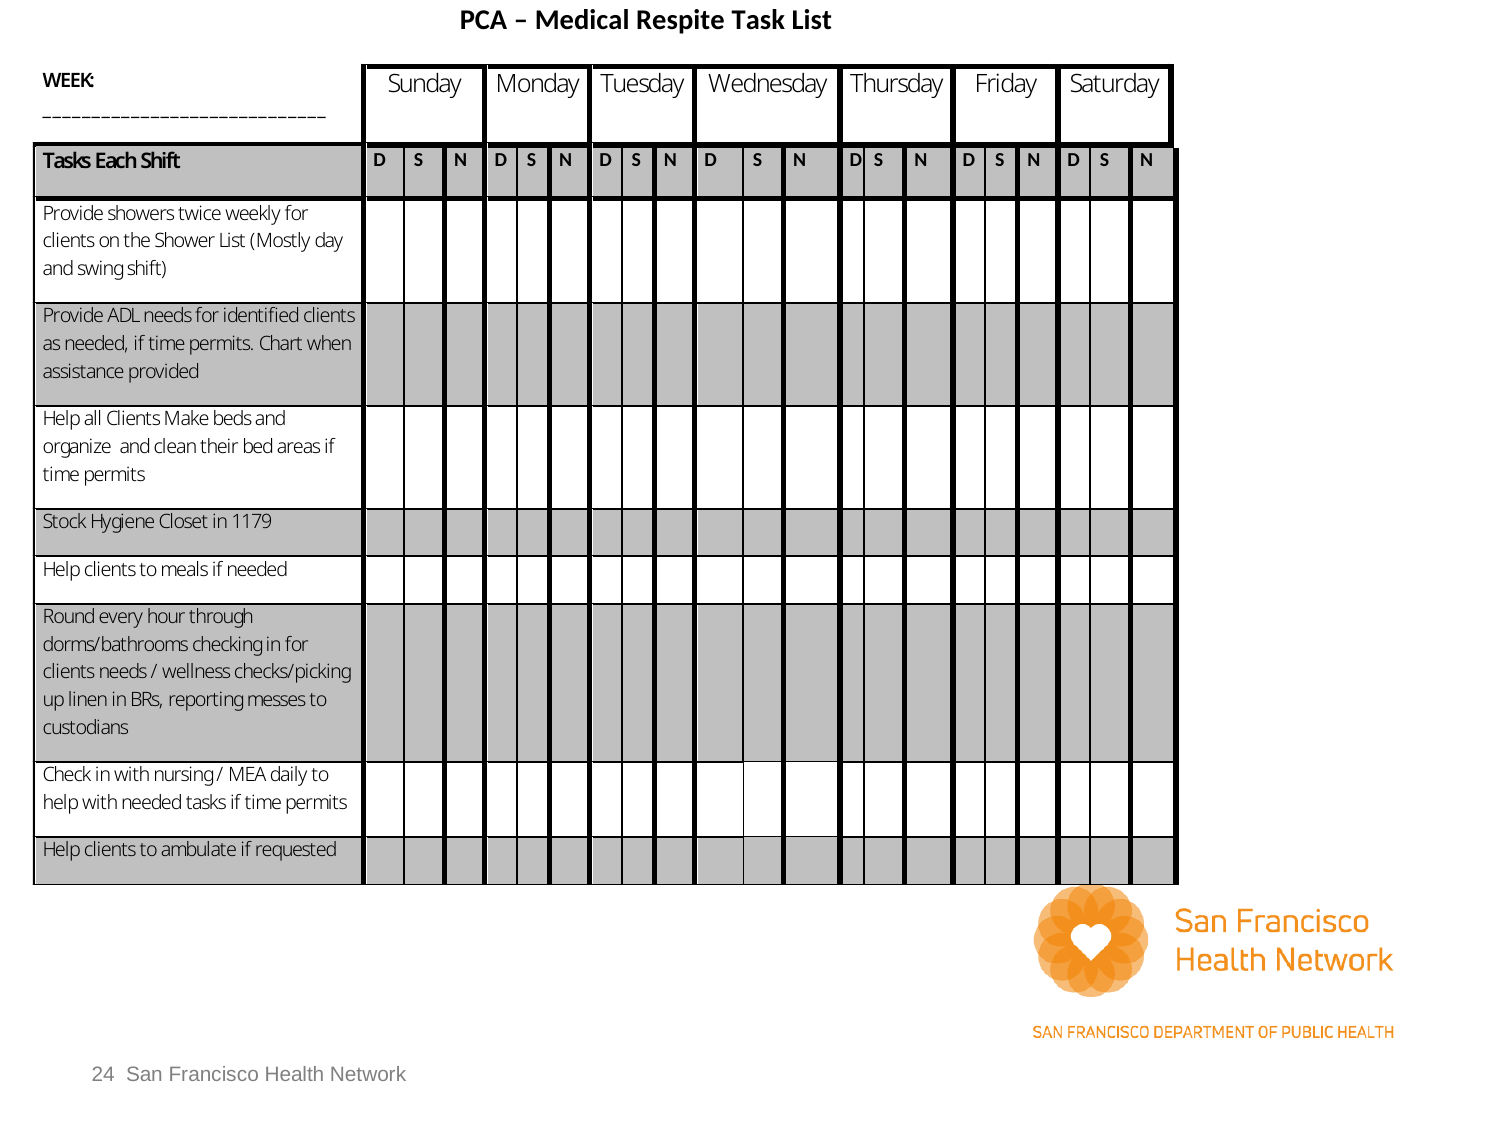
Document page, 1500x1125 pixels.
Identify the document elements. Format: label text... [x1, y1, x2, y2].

picture [1003, 839, 1424, 1077]
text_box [32, 1, 1265, 888]
slide_number 24 San Francisco Health Network [76, 1042, 443, 1103]
